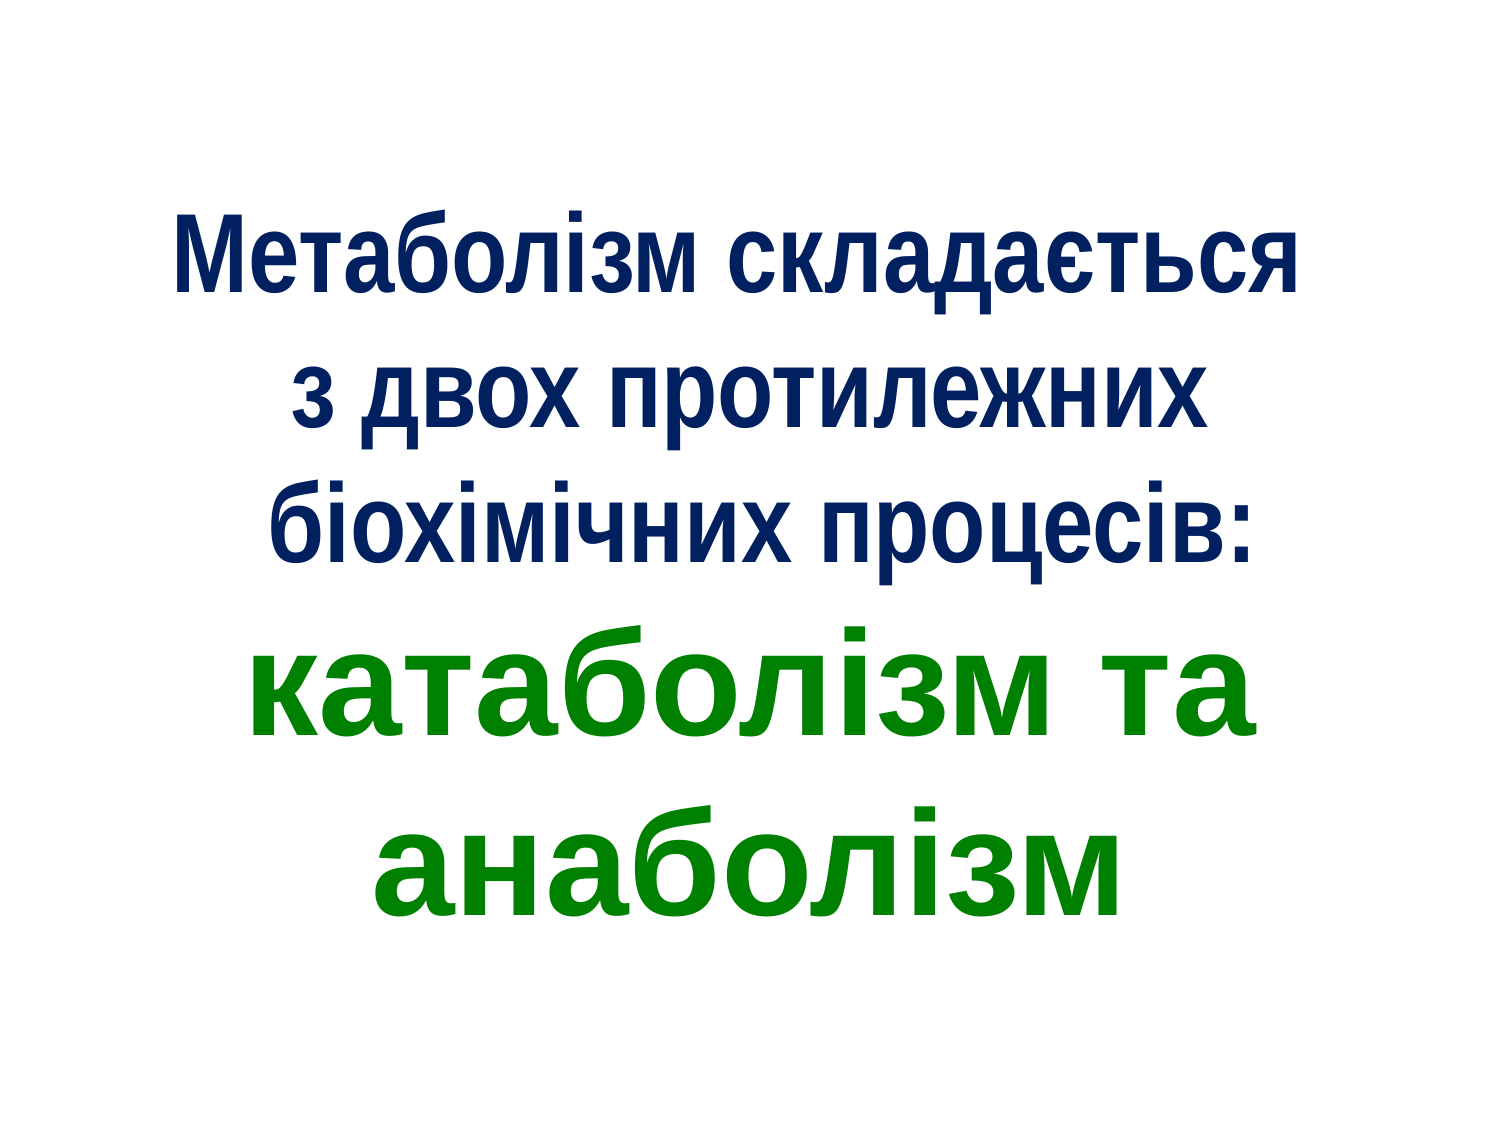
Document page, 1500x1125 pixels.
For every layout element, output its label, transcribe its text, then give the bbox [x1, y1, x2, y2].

title Метаболізм складається з двох протилежних біохімічних процесів: катаболізм та анаболізм [0, 468, 1500, 657]
